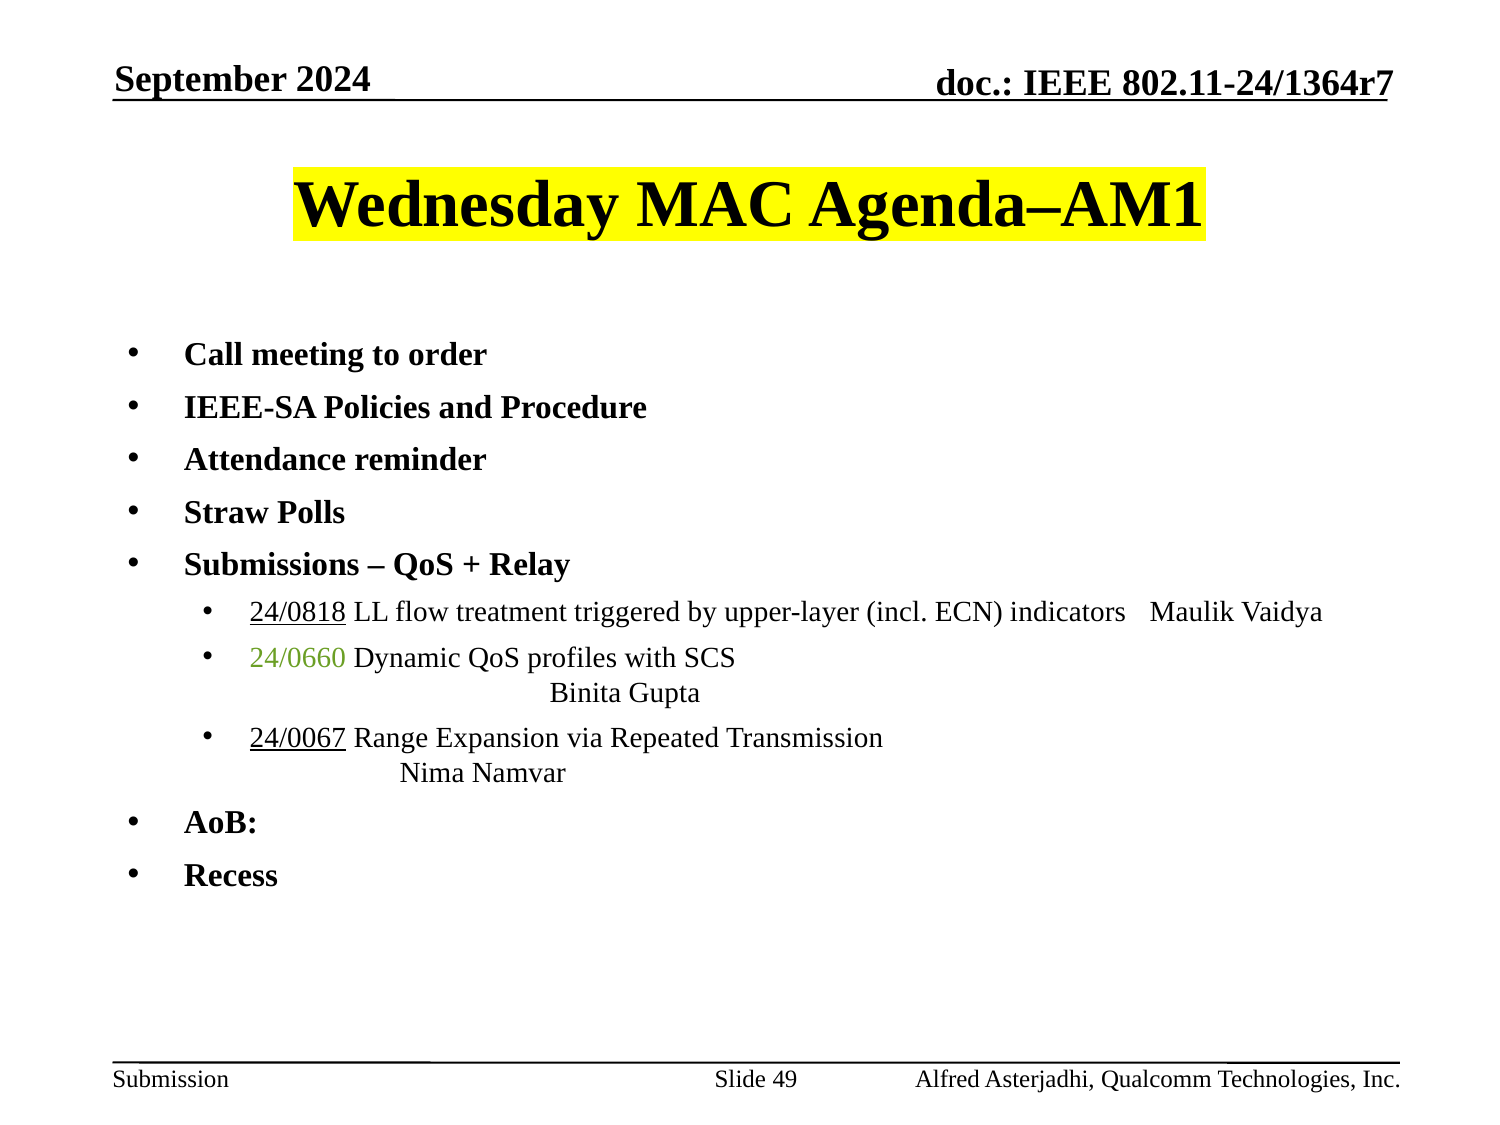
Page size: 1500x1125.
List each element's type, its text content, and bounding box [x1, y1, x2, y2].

title Wednesday MAC Agenda–AM1 [112, 112, 1388, 288]
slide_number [114, 54, 423, 100]
list Call meeting to order IEEE-SA Policies and Procedure Attendance reminder Straw Polls Submissions – QoS + Relay 24/0818 LL flow treatment triggered by upper-layer (incl. ECN) indicators Maulik Vaidya 24/0660 Dynamic QoS profiles with SCS Binita Gupta 24/0067 Range Expansion via Repeated Transmission Nima Namvar AoB: Recess [112, 324, 1388, 1063]
footer Alfred Asterjadhi, Qualcomm Technologies, Inc. [878, 1061, 1402, 1093]
slide_number Slide 49 [712, 1061, 800, 1123]
